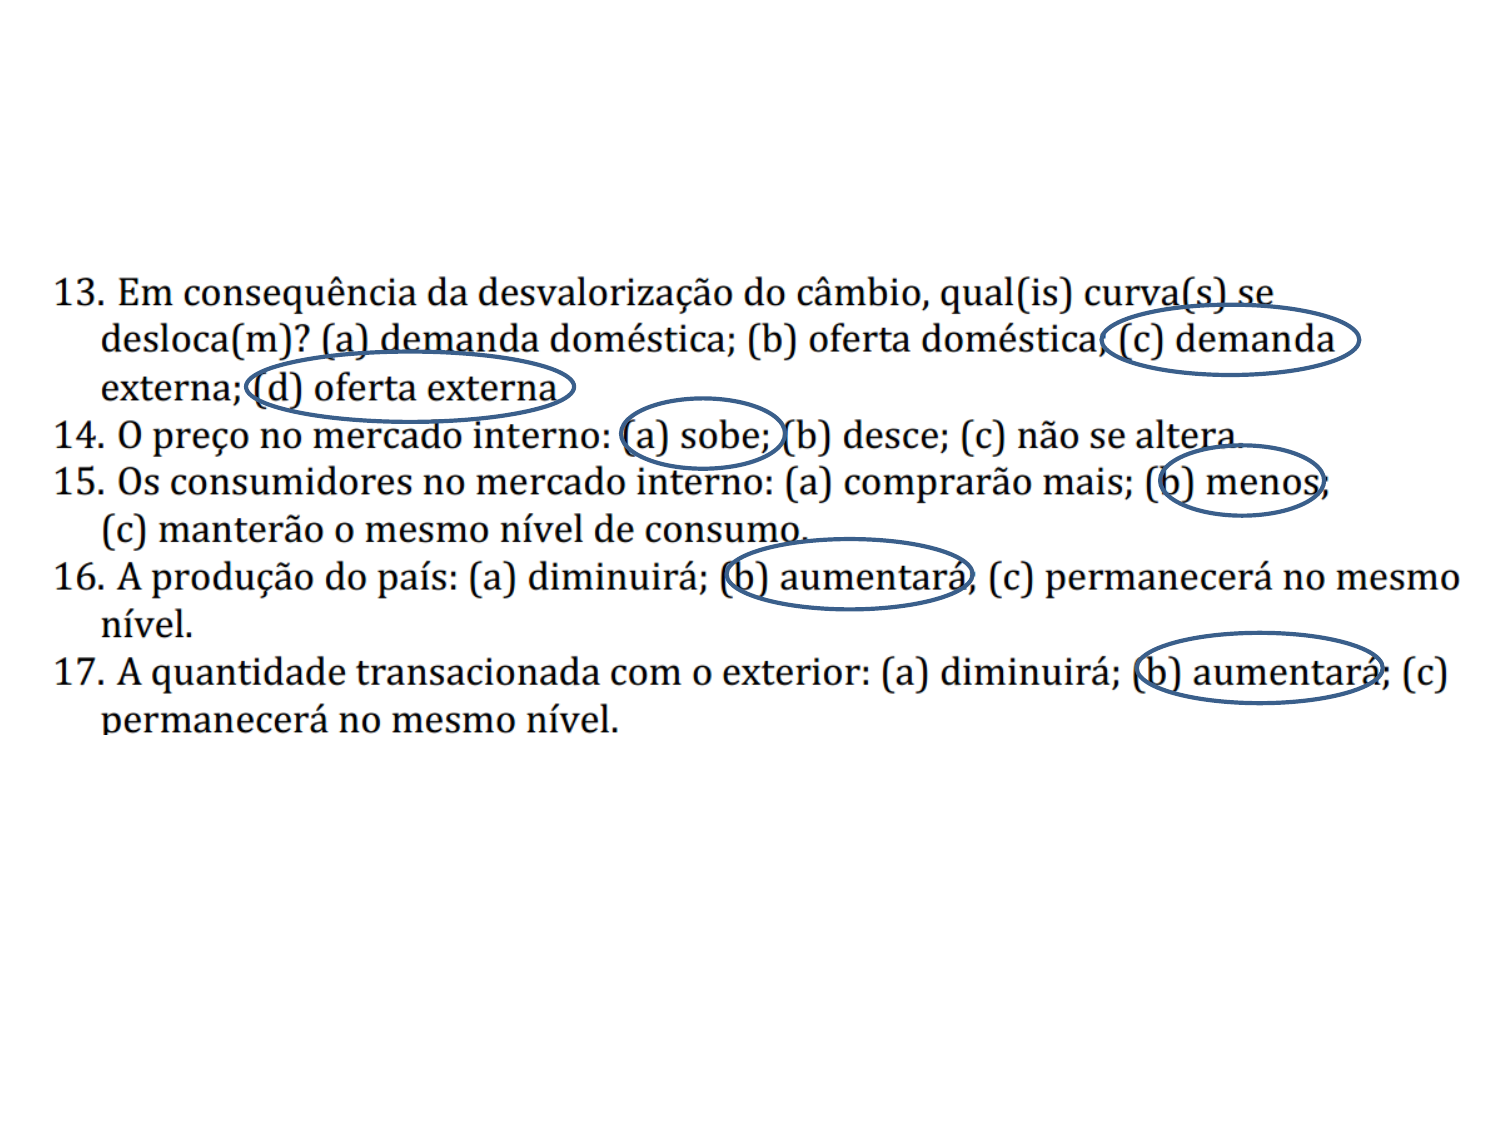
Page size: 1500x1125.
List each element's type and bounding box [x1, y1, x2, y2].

picture [46, 269, 1480, 735]
